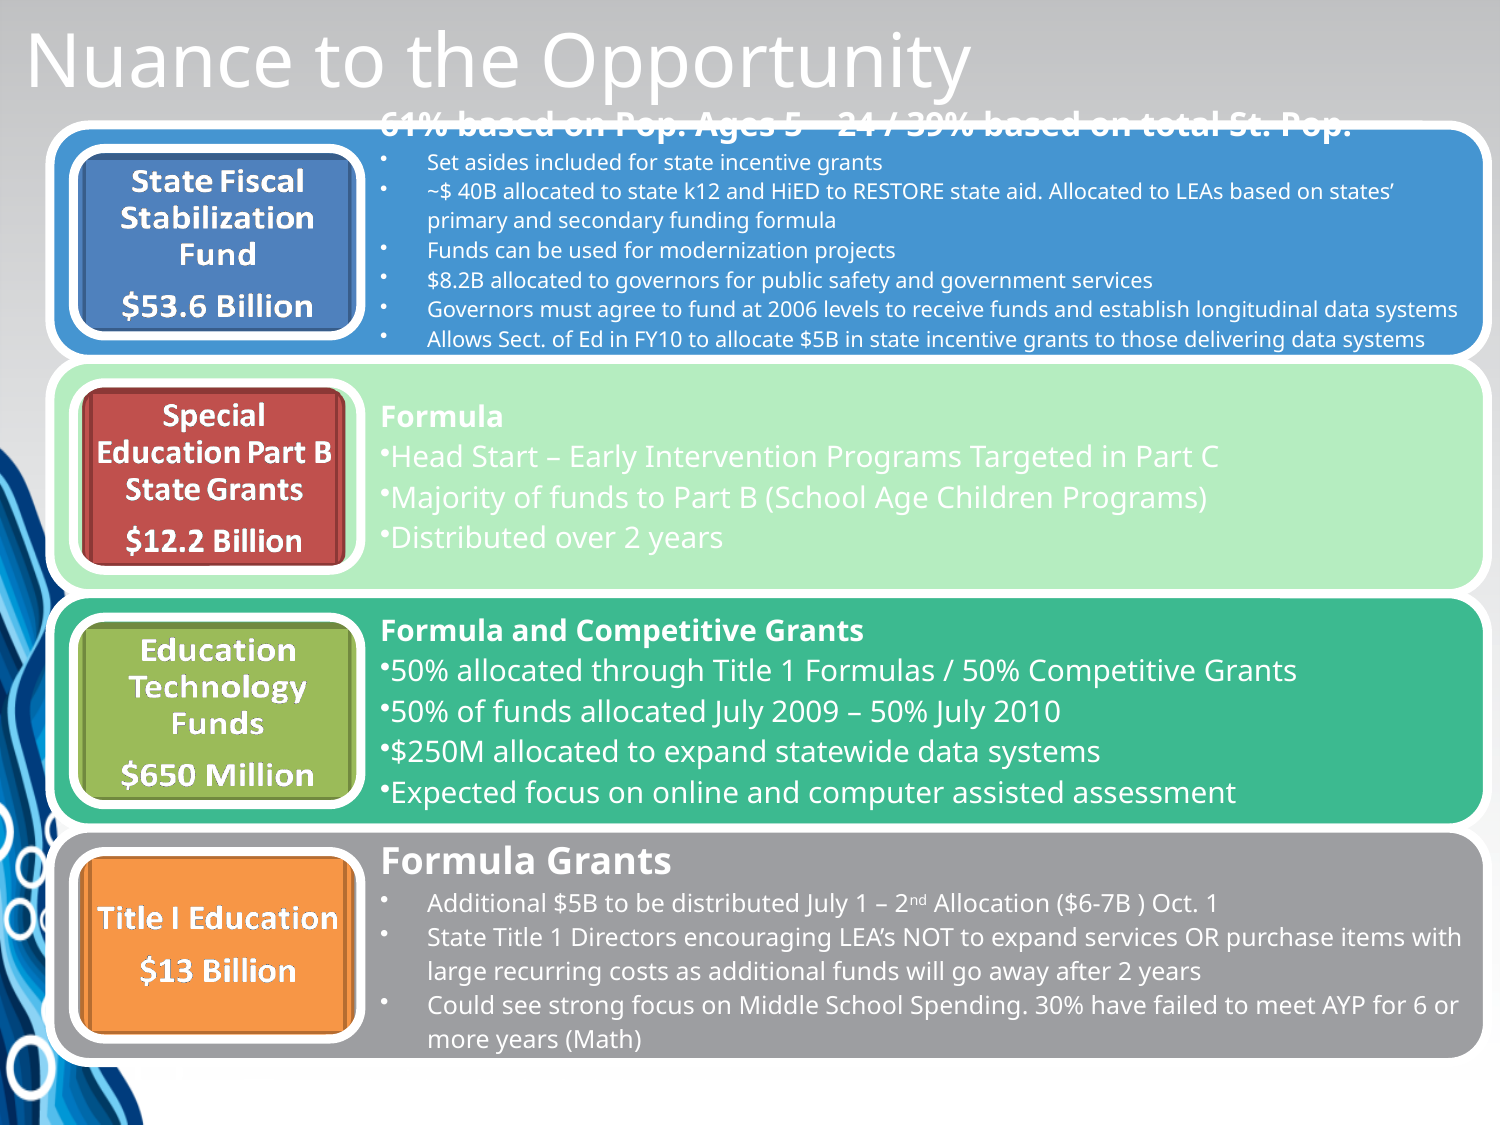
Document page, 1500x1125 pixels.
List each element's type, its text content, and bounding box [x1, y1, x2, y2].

picture [0, 0, 1500, 1125]
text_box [49, 124, 1488, 1063]
title Nuance to the Opportunity [24, 12, 1375, 104]
